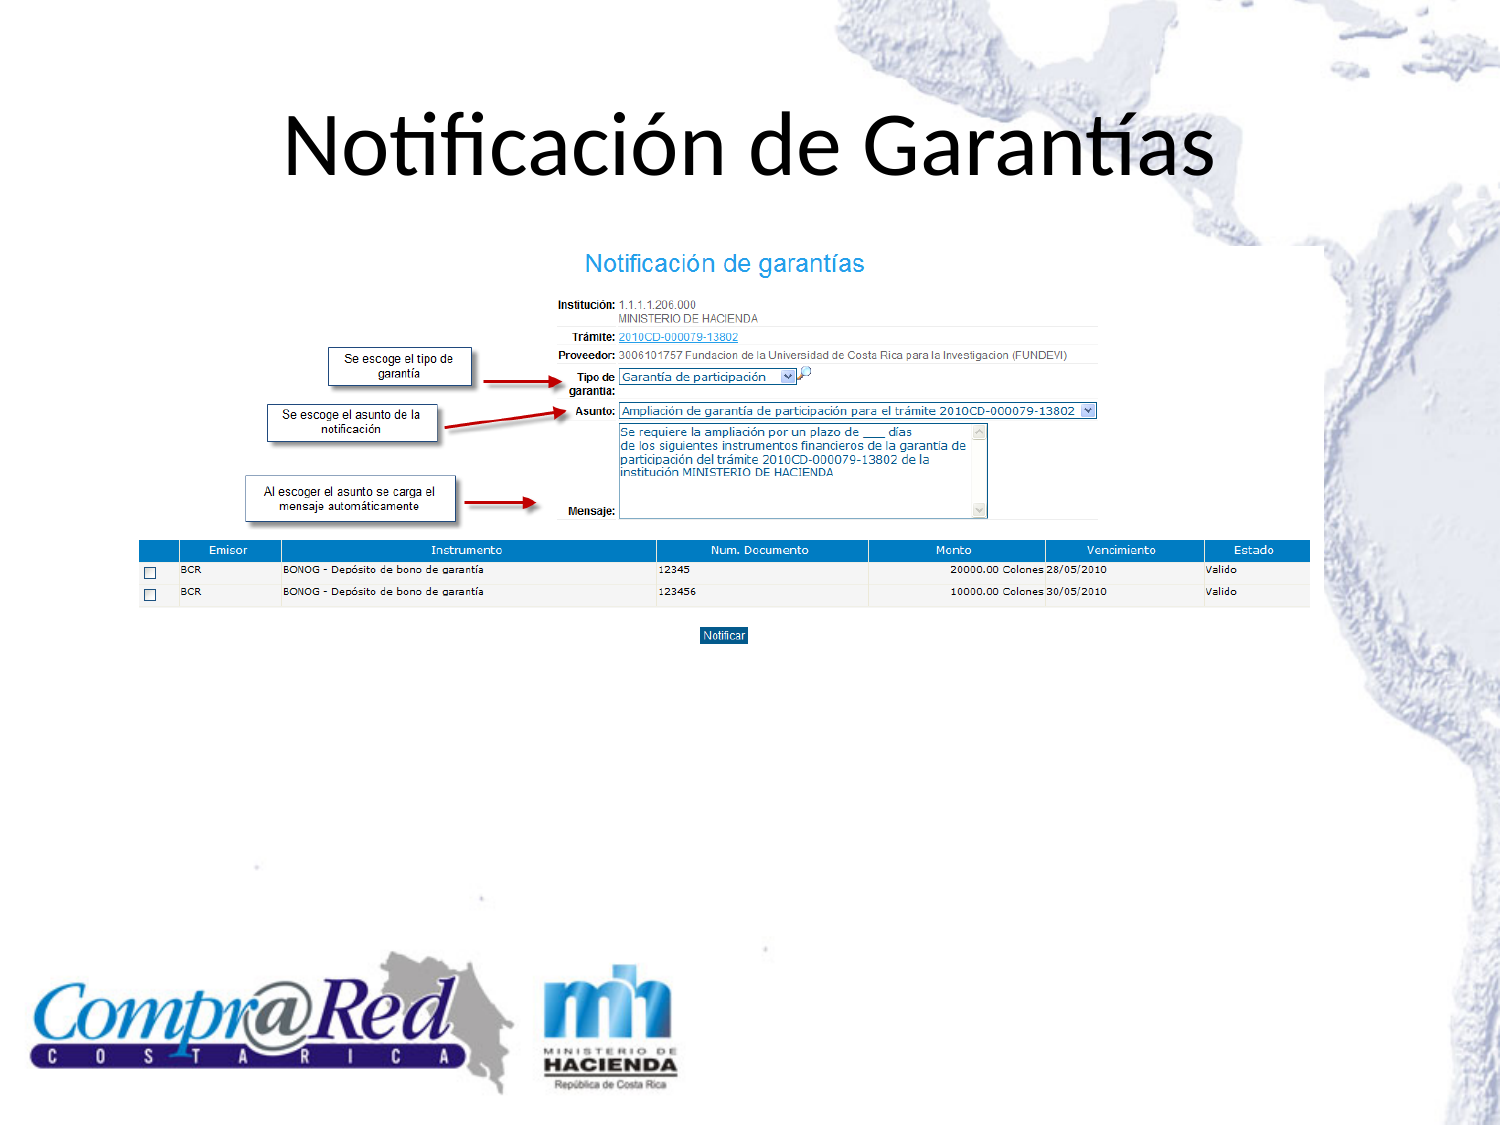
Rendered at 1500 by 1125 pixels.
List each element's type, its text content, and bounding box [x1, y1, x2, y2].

title Notificación de Garantías [75, 45, 1425, 233]
picture [0, 0, 1500, 1125]
